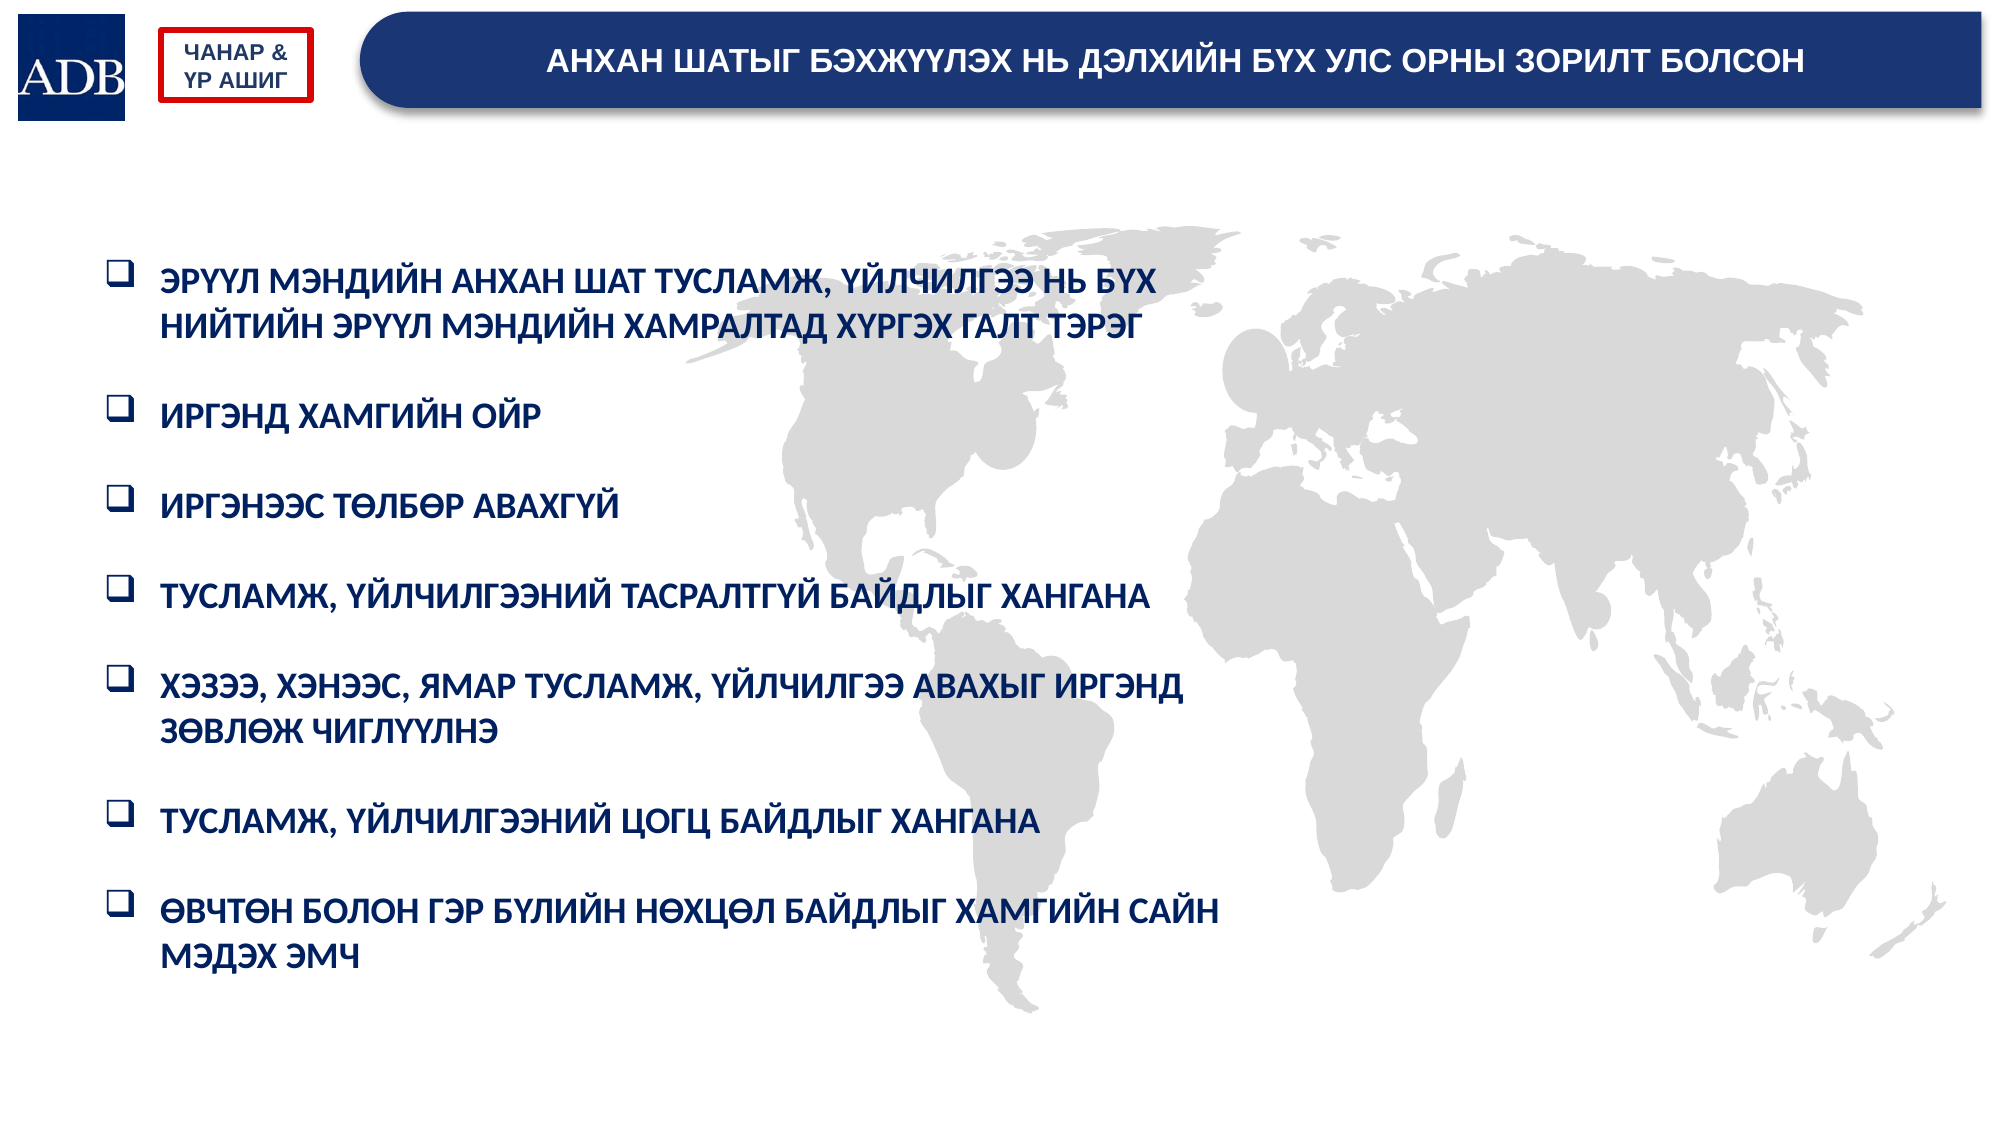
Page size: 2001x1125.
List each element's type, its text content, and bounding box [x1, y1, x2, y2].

title АНХАН ШАТЫГ БЭХЖҮҮЛЭХ НЬ ДЭЛХИЙН БҮХ УЛС ОРНЫ ЗОРИЛТ БОЛСОН [352, 35, 2000, 132]
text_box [685, 226, 1947, 1014]
picture [18, 14, 125, 121]
text_box ЭРҮҮЛ МЭНДИЙН АНХАН ШАТ ТУСЛАМЖ, ҮЙЛЧИЛГЭЭ НЬ БҮХ НИЙТИЙН ЭРҮҮЛ МЭНДИЙН ХАМРАЛТАД ХҮРГЭХ ГАЛТ ТЭРЭГ ИРГЭНД ХАМГИЙН ОЙР ИРГЭНЭЭС ТӨЛБӨР АВАХГҮЙ ТУСЛАМЖ, ҮЙЛЧИЛГЭЭНИЙ ТАСРАЛТГҮЙ БАЙДЛЫГ ХАНГАНА ХЭЗЭЭ, ХЭНЭЭС, ЯМАР ТУСЛАМЖ, ҮЙЛЧИЛГЭЭ АВАХЫГ ИРГЭНД ЗӨВЛӨЖ ЧИГЛҮҮЛНЭ ТУСЛАМЖ, ҮЙЛЧИЛГЭЭНИЙ ЦОГЦ БАЙДЛЫГ ХАНГАНА ӨВЧТӨН БОЛОН ГЭР БҮЛИЙН НӨХЦӨЛ БАЙДЛЫГ ХАМГИЙН САЙН МЭДЭХ ЭМЧ [89, 248, 1259, 1024]
